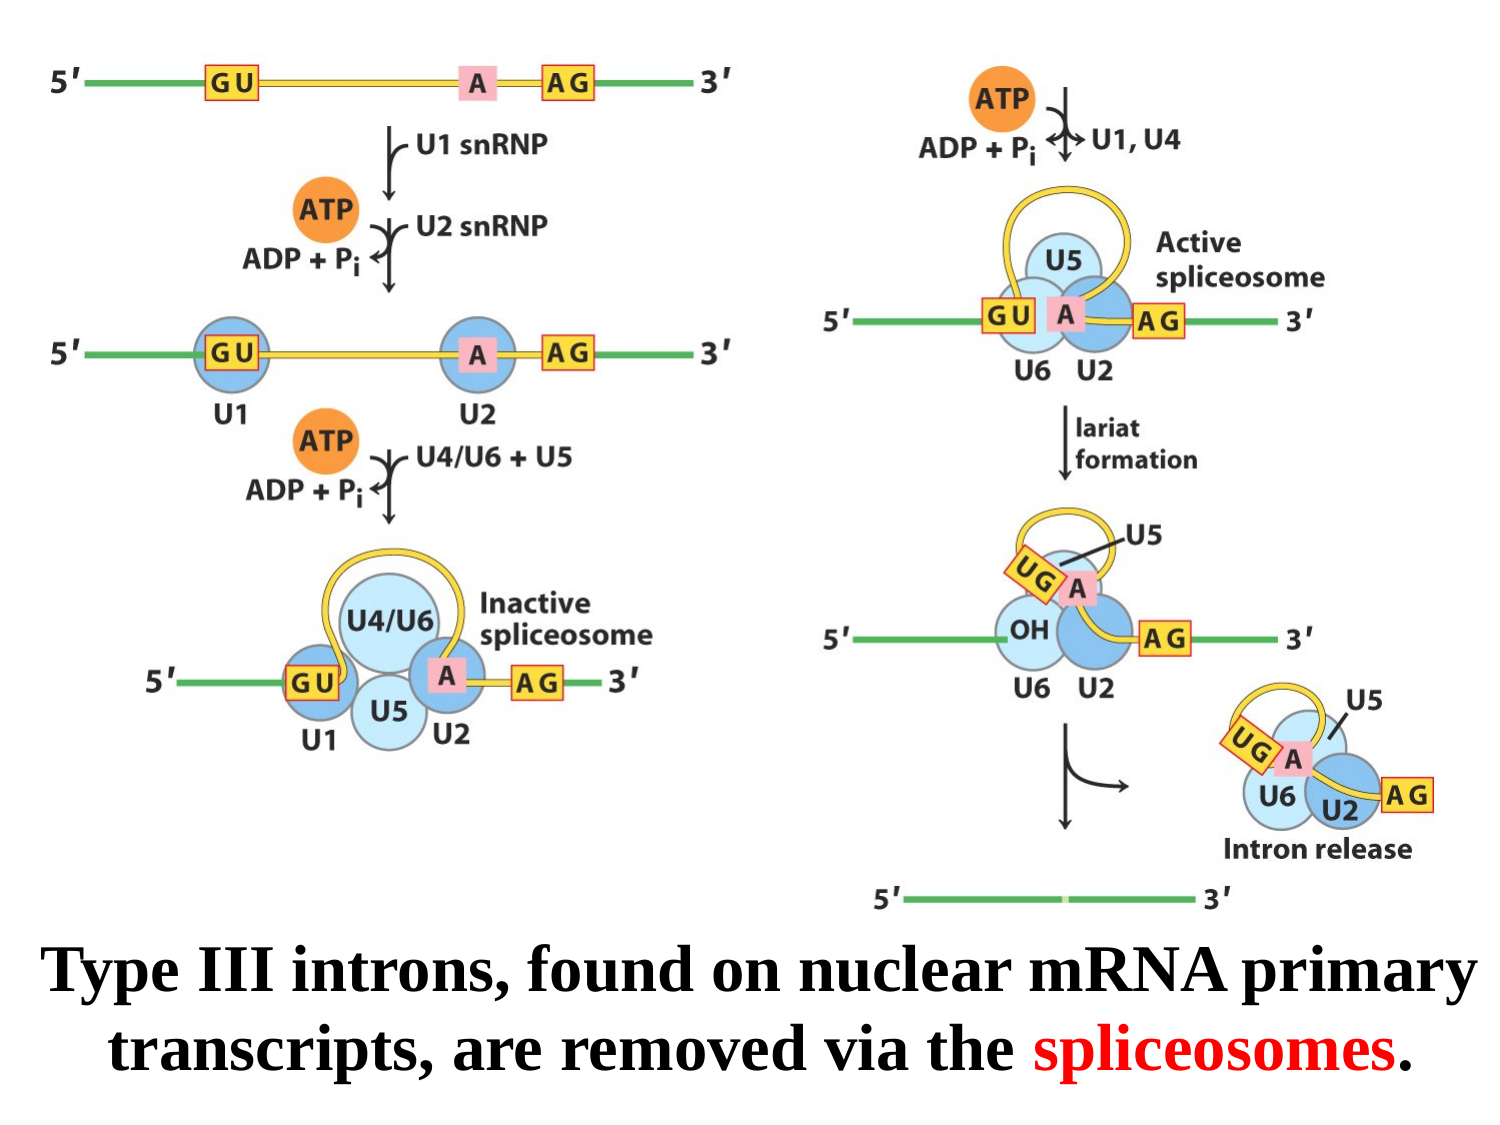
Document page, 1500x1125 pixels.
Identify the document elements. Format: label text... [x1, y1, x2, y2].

picture [40, 54, 1442, 927]
text_box Type III introns, found on nuclear mRNA primary transcripts, are removed via the spliceosomes. [25, 916, 1496, 1125]
